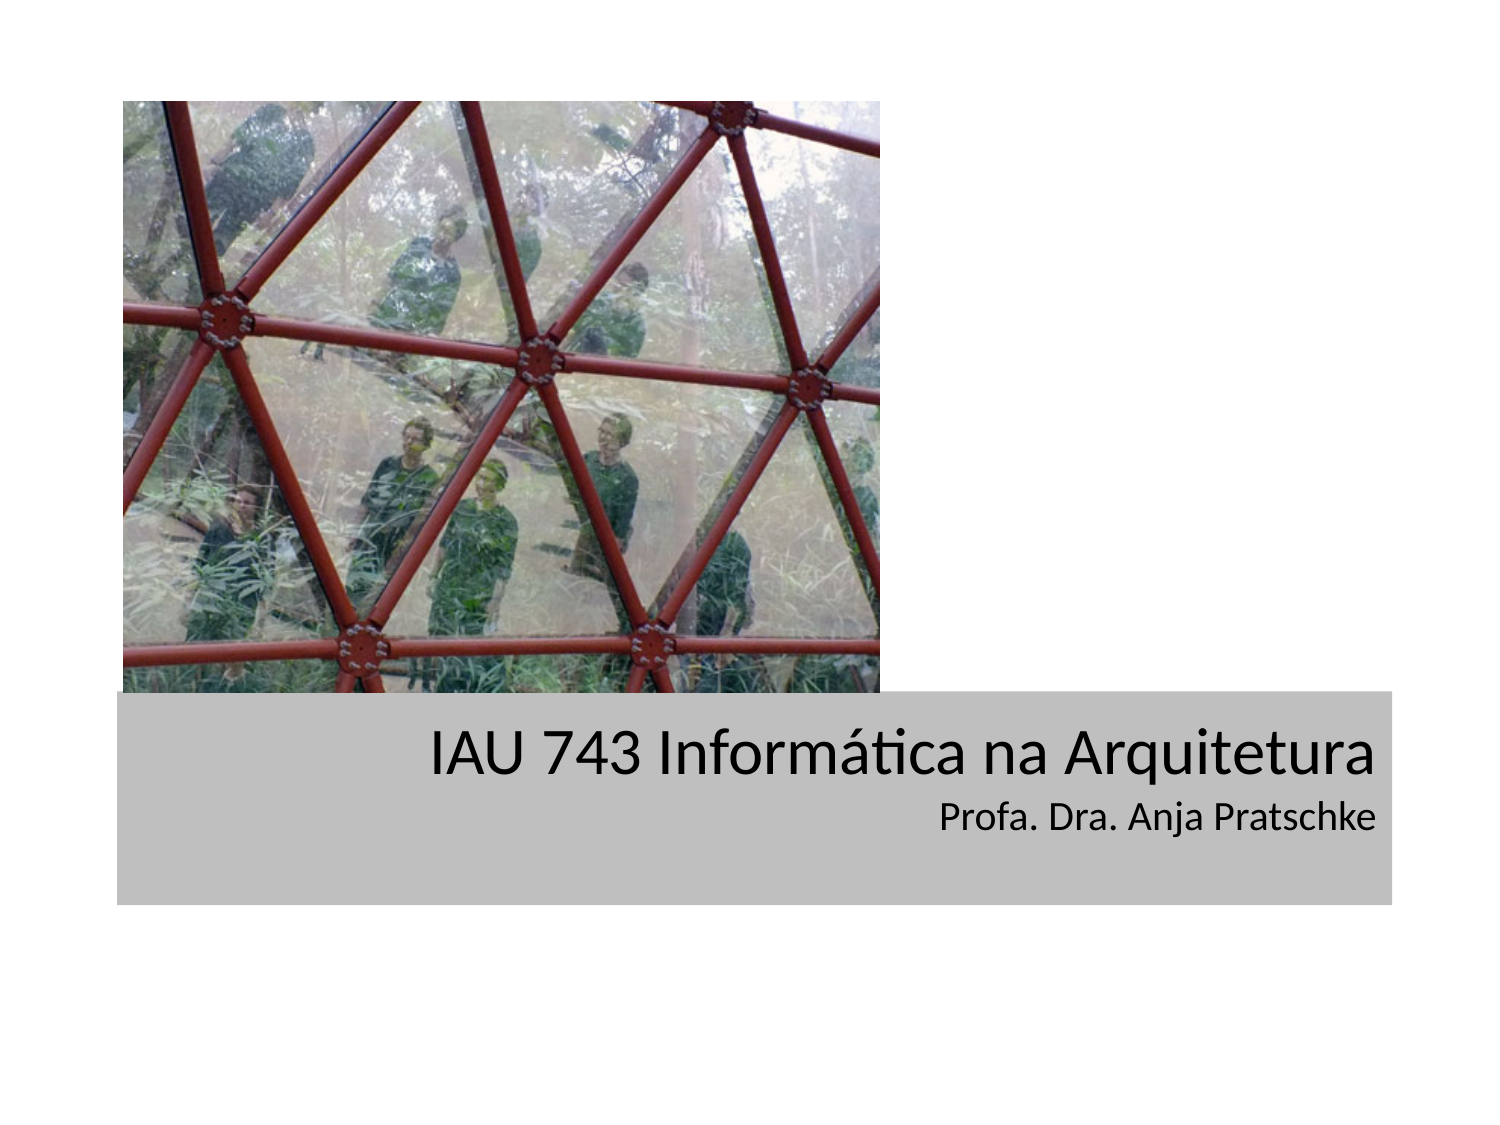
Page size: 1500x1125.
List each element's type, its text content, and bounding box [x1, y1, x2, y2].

picture [123, 101, 881, 694]
title IAU 743 Informática na Arquitetura Profa. Dra. Anja Pratschke [117, 691, 1393, 906]
